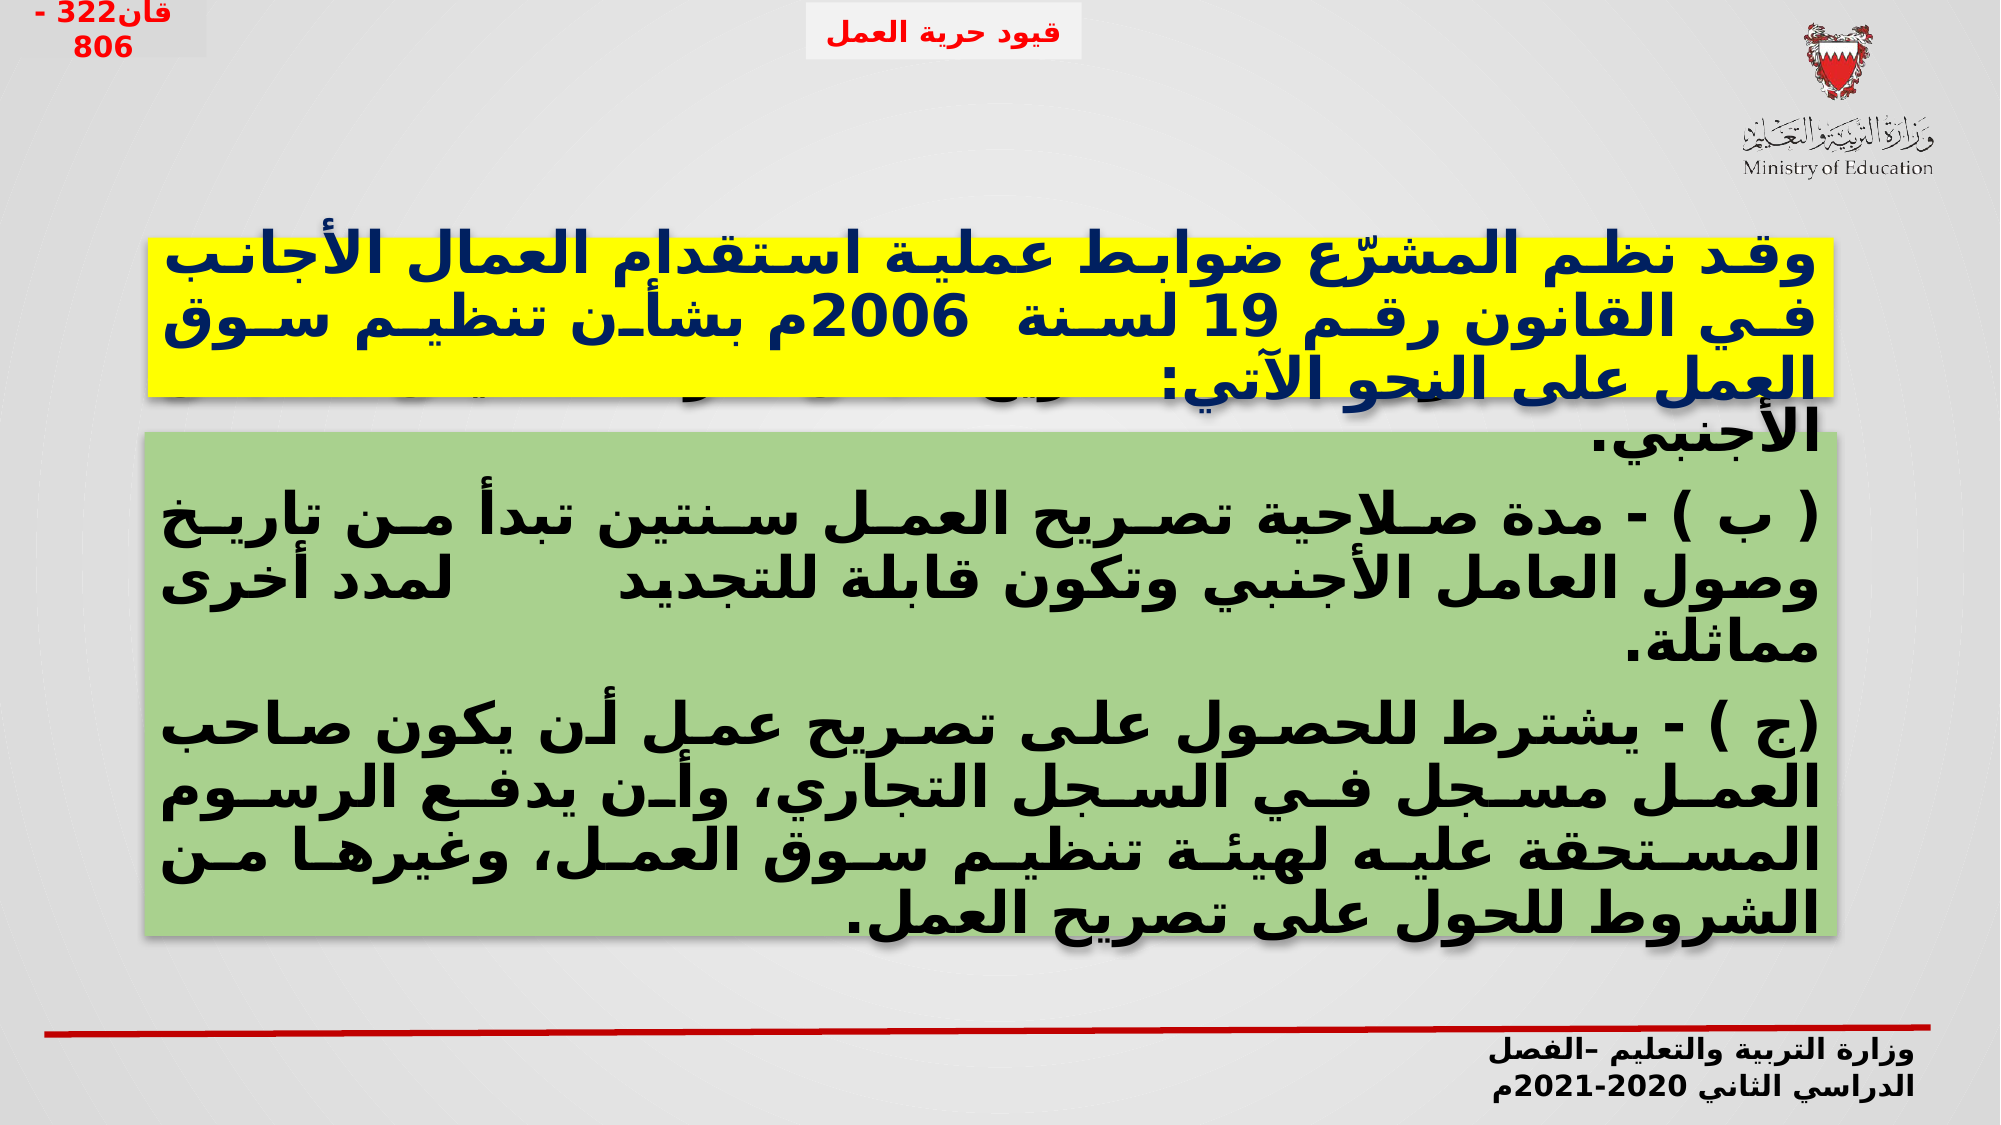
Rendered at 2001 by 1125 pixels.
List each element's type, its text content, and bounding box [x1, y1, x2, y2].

text_box قيود حرية العمل [805, 1, 1083, 60]
text_box قان322 - 806 [0, 0, 207, 58]
text_box وقد نظم المشرّع ضوابط عملية استقدام العمال الأجانب في القانون رقم 19 لسنة 2006م بشأن تنظيم سوق العمل على النحو الآتي: [147, 236, 1835, 398]
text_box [44, 1027, 1931, 1035]
picture [1705, 0, 1976, 208]
text_box وزارة التربية والتعليم –الفصل الدراسي الثاني 2020-2021م [1369, 1035, 1931, 1097]
text_box ( أ ) - الحصول على تصريح عمل شرط تشغيل العامل الأجنبي. ( ب ) - مدة صلاحية تصريح العمل سنتين تبدأ من تاريخ وصول العامل الأجنبي وتكون قابلة للتجديد لمدد أخرى مماثلة. (ج ) - يشترط للحصول على تصريح عمل أن يكون صاحب العمل مسجل في السجل التجاري، وأن يدفع الرسوم المستحقة عليه لهيئة تنظيم سوق العمل، وغيرها من الشروط للحول على تصريح العمل. [143, 431, 1838, 937]
